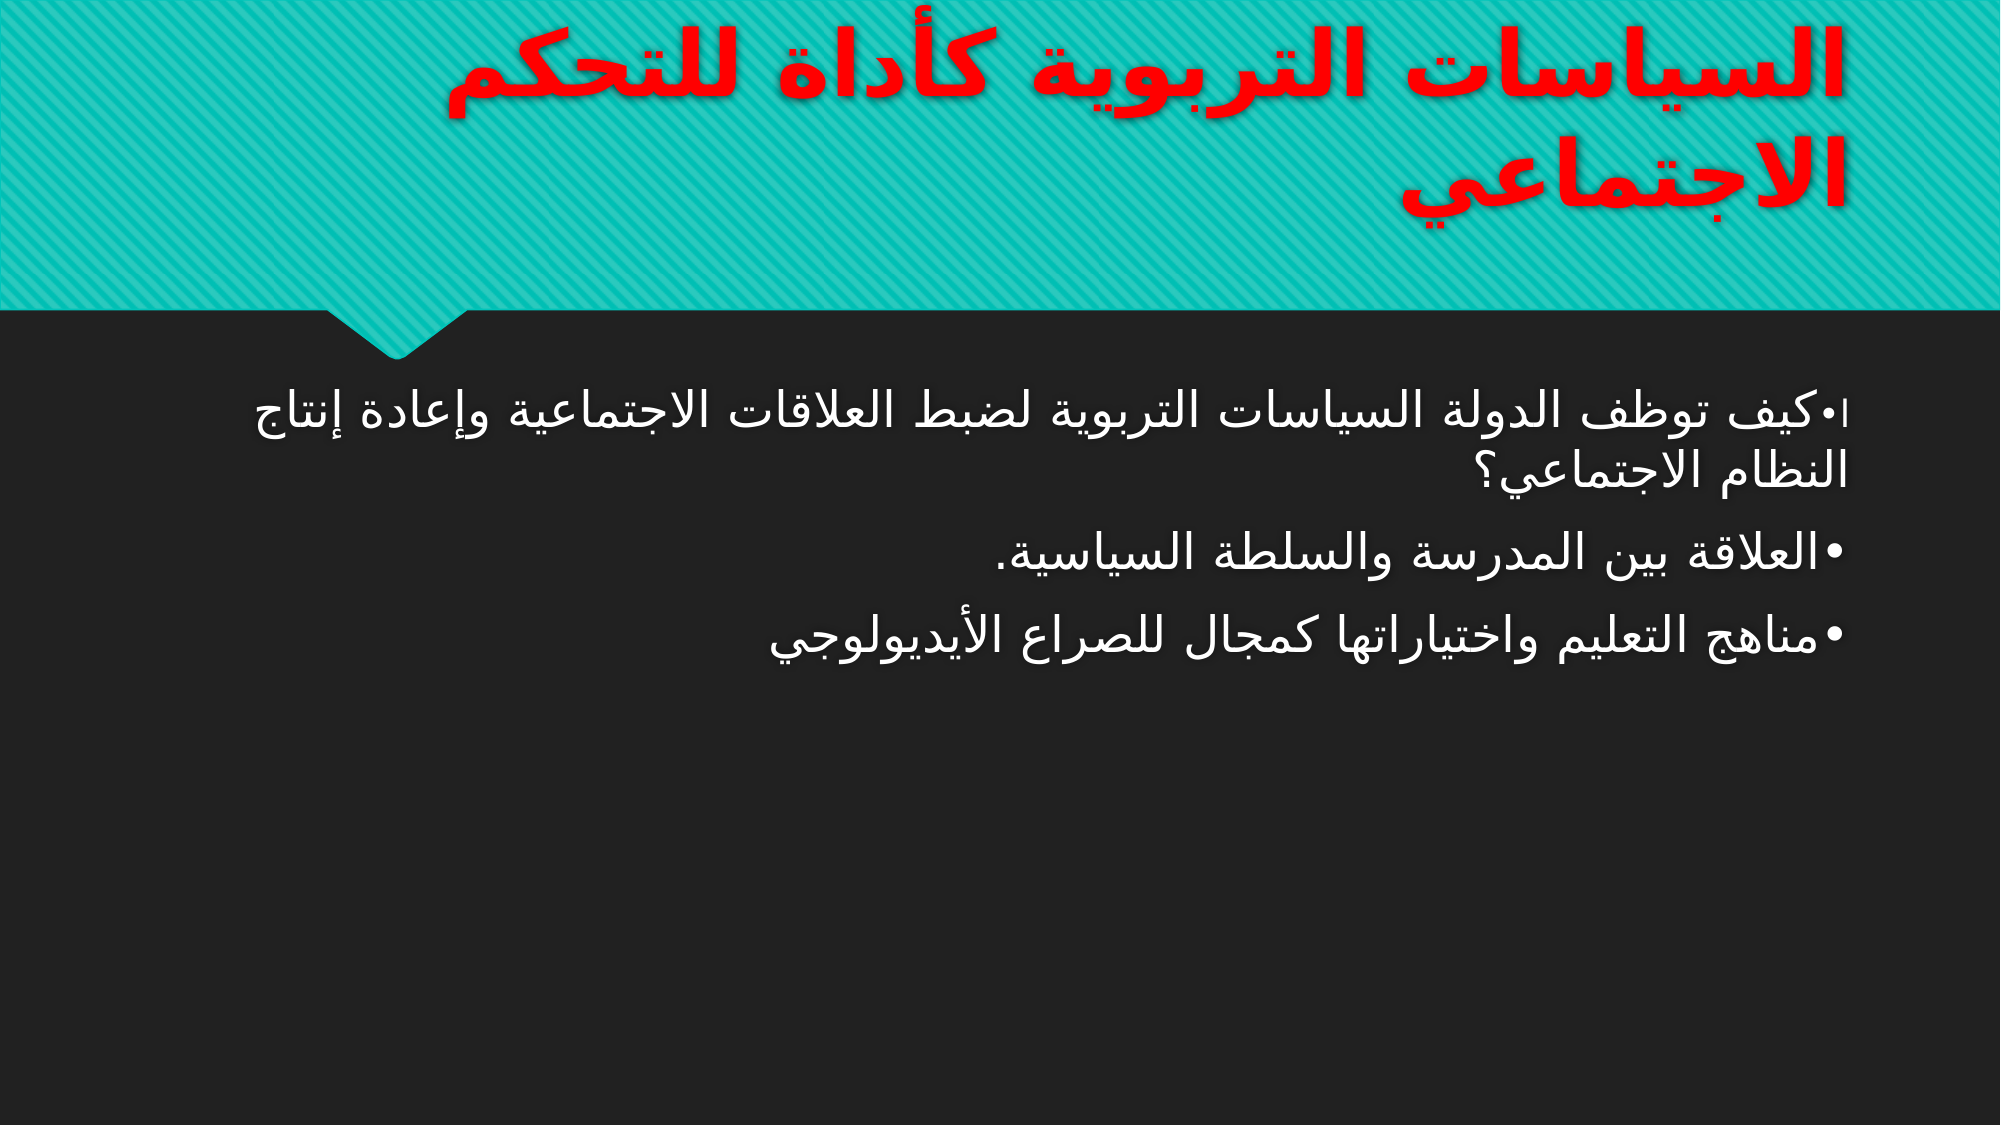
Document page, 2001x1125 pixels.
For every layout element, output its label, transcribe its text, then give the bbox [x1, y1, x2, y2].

list ا• كيف توظف الدولة السياسات التربوية لضبط العلاقات الاجتماعية وإعادة إنتاج النظام الاجتماعي؟ • العلاقة بين المدرسة والسلطة السياسية. • مناهج التعليم واختياراتها كمجال للصراع الأيديولوجي [134, 364, 1866, 740]
title السياسات التربوية كأداة للتحكم الاجتماعي [132, 73, 1868, 233]
